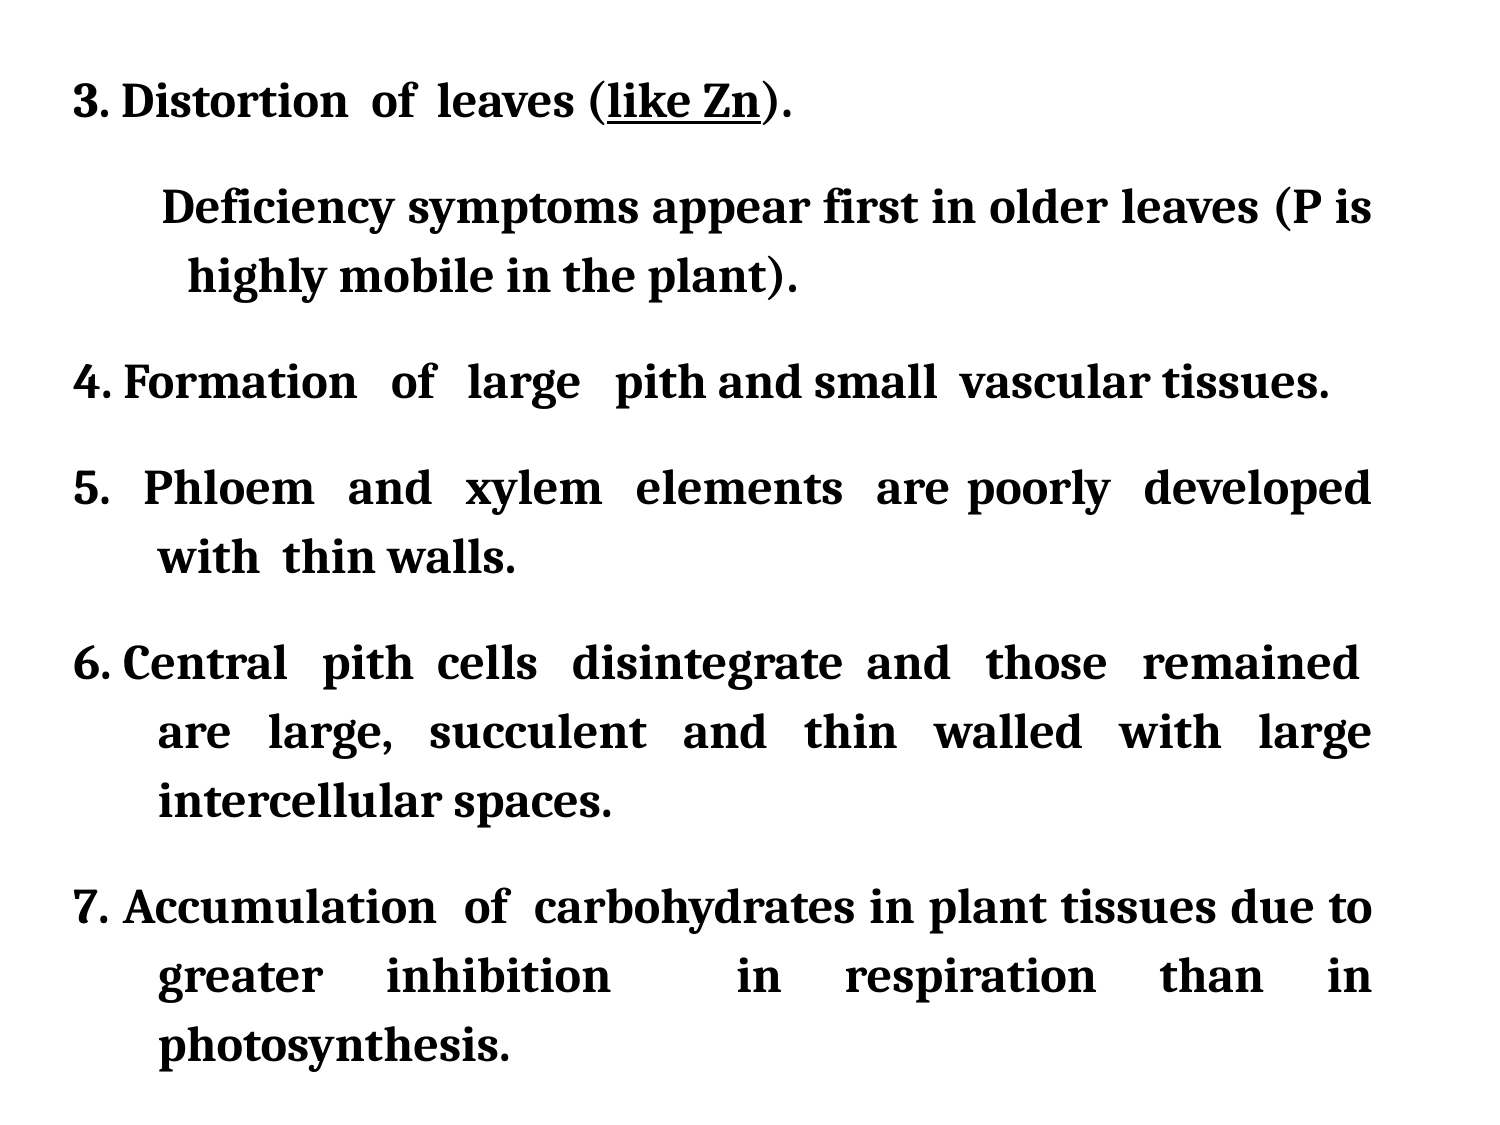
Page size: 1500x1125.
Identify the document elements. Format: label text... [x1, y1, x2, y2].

text_box 3. Distortion of leaves (like Zn). Deficiency symptoms appear first in older leaves (P is highly mobile in the plant). 4. Formation of large pith and small vascular tissues. 5. Phloem and xylem elements are poorly developed with thin walls. 6. Central pith cells disintegrate and those remained are large, succulent and thin walled with large intercellular spaces. 7. Accumulation of carbohydrates in plant tissues due to greater inhibition in respiration than in photosynthesis. [58, 51, 1388, 1079]
